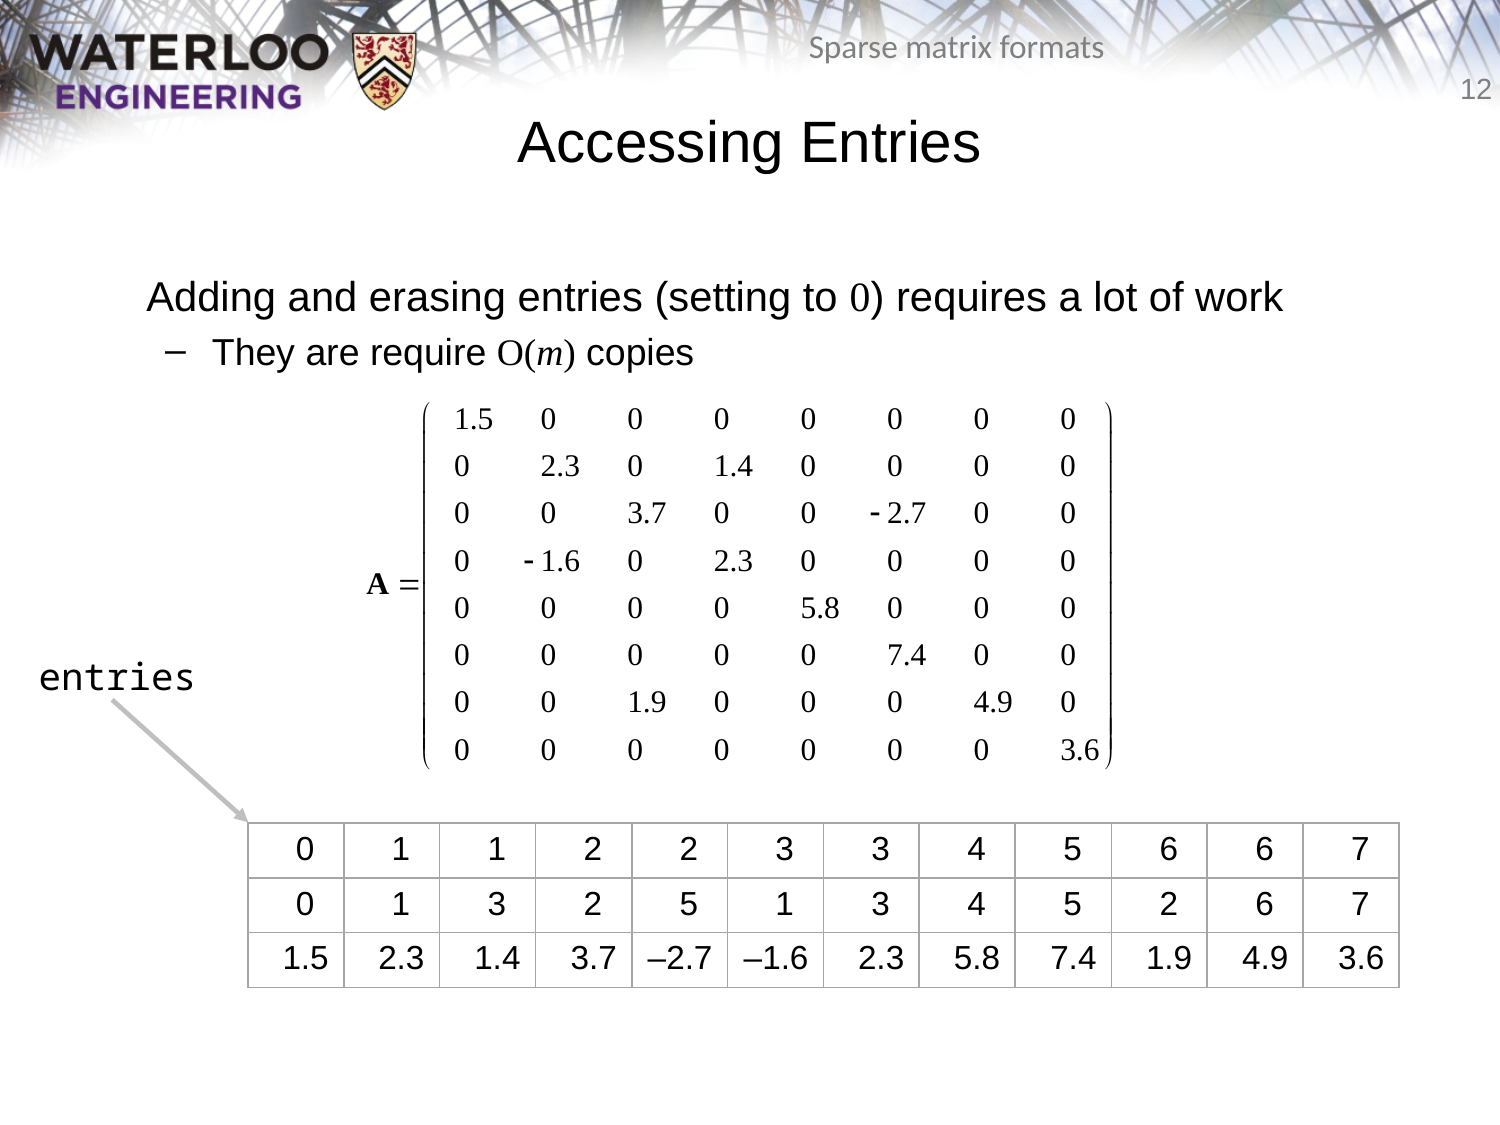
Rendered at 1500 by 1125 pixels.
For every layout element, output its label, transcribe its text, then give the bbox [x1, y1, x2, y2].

list Adding and erasing entries (setting to 0) requires a lot of work They are require O(m) copies [74, 262, 1426, 1006]
title Accessing Entries [74, 44, 1426, 233]
table_header 1 [440, 824, 535, 877]
table_cell 2 [536, 879, 631, 932]
table_cell 3.6 [1304, 933, 1398, 987]
table_cell 4 [920, 879, 1014, 932]
table_cell 1 [728, 879, 823, 932]
picture [0, 0, 1500, 1125]
table_cell 7 [1304, 879, 1398, 932]
table_header 3 [728, 824, 823, 877]
table_header 6 [1208, 824, 1302, 877]
table_cell 2.3 [345, 933, 439, 987]
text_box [111, 699, 249, 823]
table_header 7 [1304, 824, 1398, 877]
table_header 0 [249, 824, 343, 877]
table_cell 3 [824, 879, 918, 932]
table_cell 1.9 [1112, 933, 1206, 987]
table_cell 7.4 [1016, 933, 1111, 987]
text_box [354, 396, 1122, 776]
text_box entries [23, 645, 211, 705]
table_header 5 [1016, 824, 1111, 877]
table_header 6 [1112, 824, 1206, 877]
table_cell –2.7 [633, 933, 727, 987]
table_cell 3 [440, 879, 535, 932]
table_header 1 [345, 824, 439, 877]
table_cell 2.3 [824, 933, 918, 987]
table_cell 1 [345, 879, 439, 932]
table_header 2 [633, 824, 727, 877]
table_header 2 [536, 824, 631, 877]
table_header 4 [920, 824, 1014, 877]
table_cell –1.6 [728, 933, 823, 987]
table_cell 6 [1208, 879, 1302, 932]
table_cell 3.7 [536, 933, 631, 987]
table_cell 1.4 [440, 933, 535, 987]
table_header 3 [824, 824, 918, 877]
table_cell 0 [249, 879, 343, 932]
table_cell 1.5 [249, 933, 343, 987]
table_cell 5 [1016, 879, 1111, 932]
table_cell 2 [1112, 879, 1206, 932]
table_cell 5 [633, 879, 727, 932]
table_cell 5.8 [920, 933, 1014, 987]
table_cell 4.9 [1208, 933, 1302, 987]
